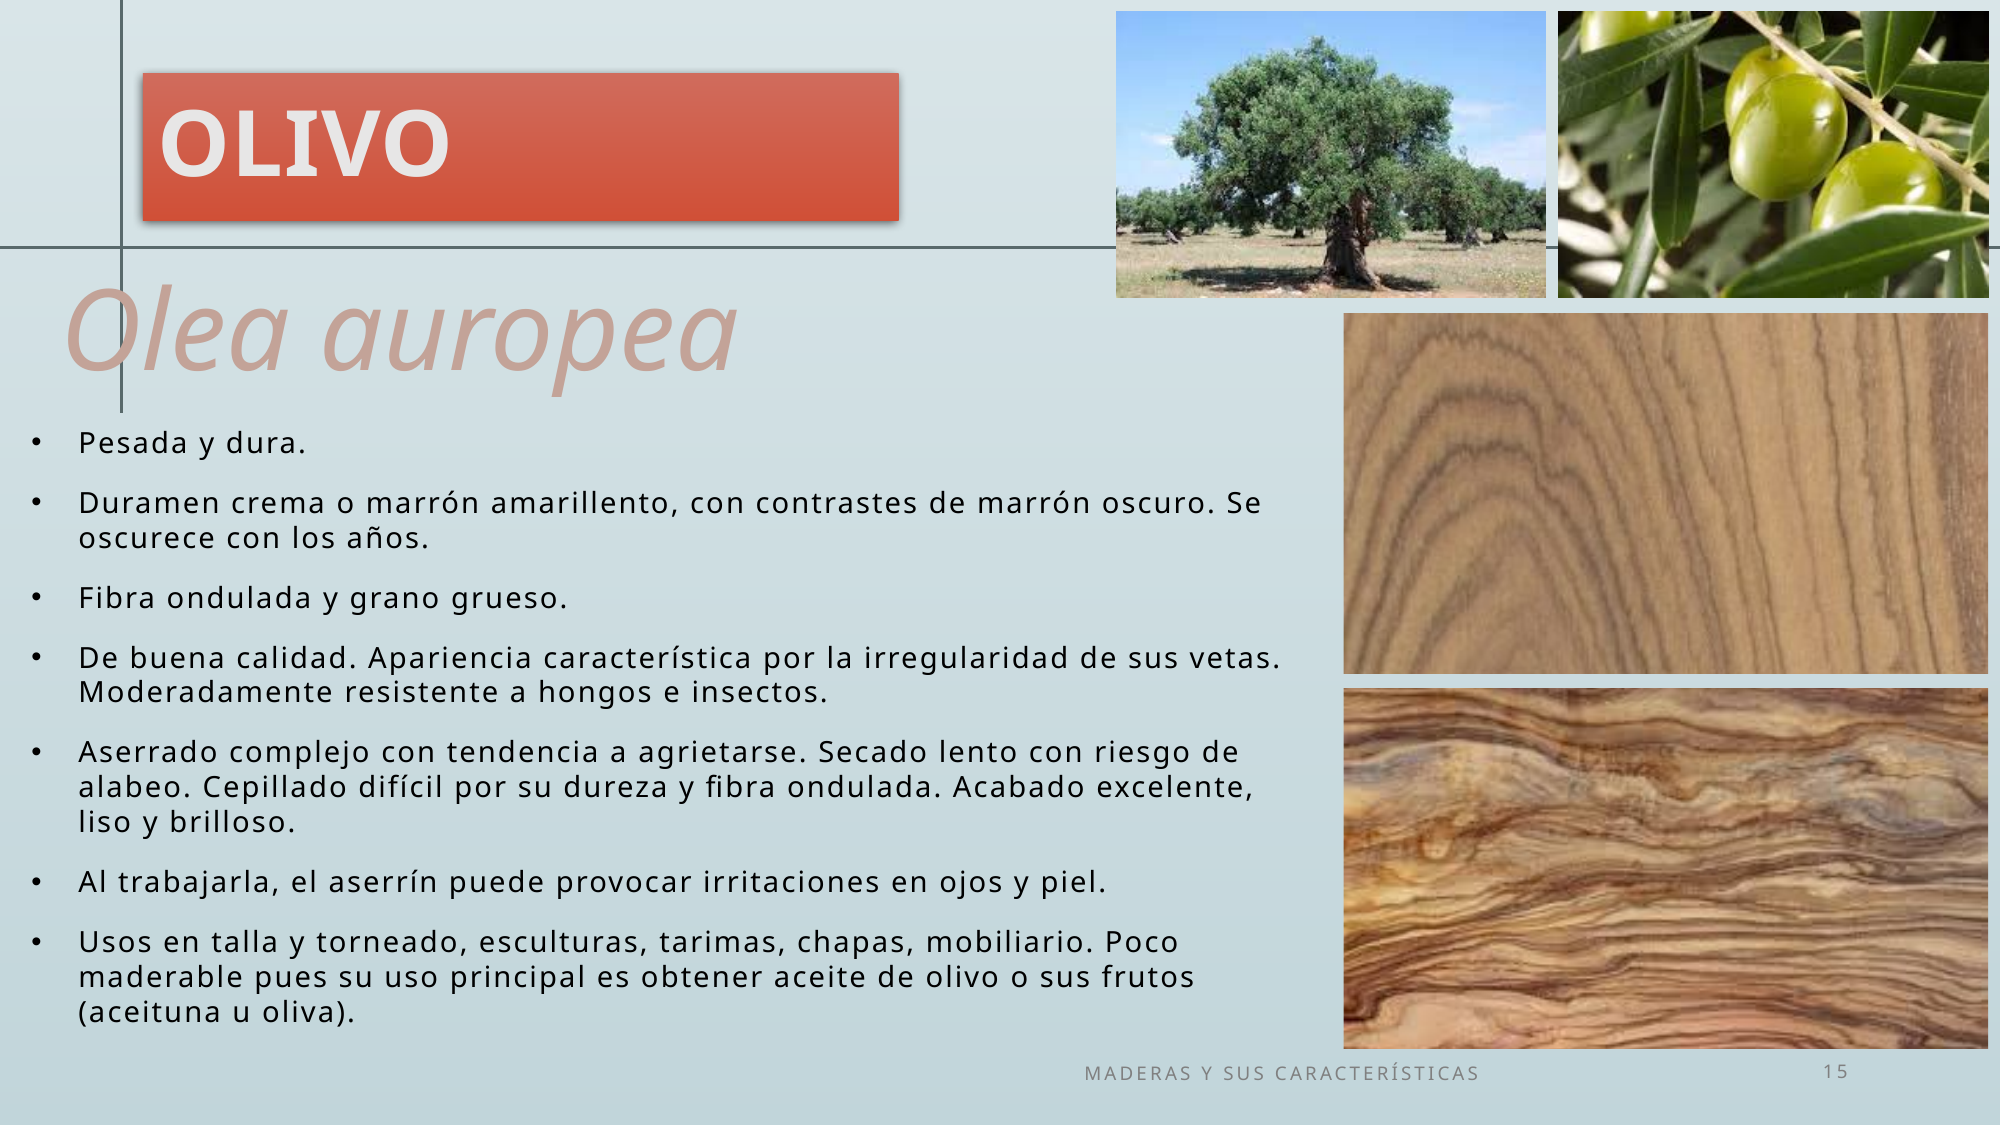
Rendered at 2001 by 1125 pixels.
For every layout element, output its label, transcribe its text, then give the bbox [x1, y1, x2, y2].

picture [1343, 688, 1989, 1049]
list Pesada y dura. Duramen crema o marrón amarillento, con contrastes de marrón oscuro. Se oscurece con los años. Fibra ondulada y grano grueso. De buena calidad. Apariencia característica por la irregularidad de sus vetas. Moderadamente resistente a hongos e insectos. Aserrado complejo con tendencia a agrietarse. Secado lento con riesgo de alabeo. Cepillado difícil por su dureza y fibra ondulada. Acabado excelente, liso y brilloso. Al trabajarla, el aserrín puede provocar irritaciones en ojos y piel. Usos en talla y torneado, esculturas, tarimas, chapas, mobiliario. Poco maderable pues su uso principal es obtener aceite de olivo o sus frutos (aceituna u oliva). [16, 416, 1315, 1125]
footer Maderas y sus características [1069, 1042, 1587, 1103]
slide_number 15 [1724, 1049, 1863, 1103]
picture [1343, 313, 1989, 674]
picture [1115, 11, 1546, 298]
text_box Olea auropea [45, 250, 756, 401]
picture [1558, 11, 1989, 298]
title OLIVO [142, 73, 899, 221]
